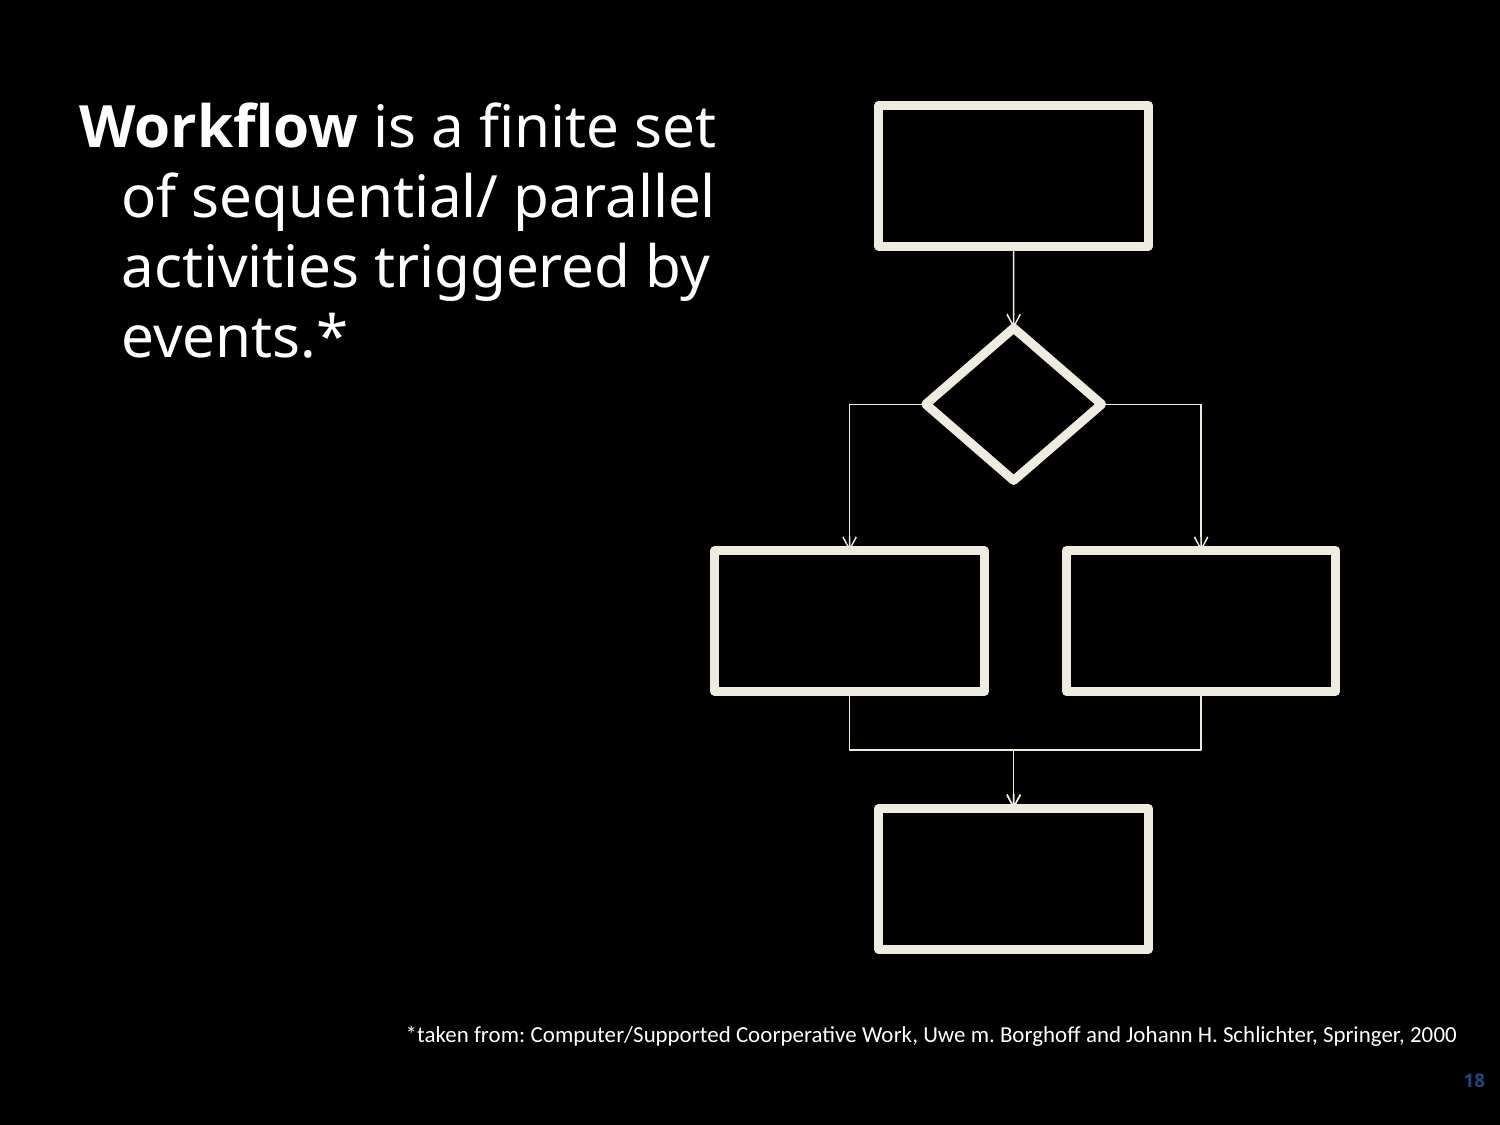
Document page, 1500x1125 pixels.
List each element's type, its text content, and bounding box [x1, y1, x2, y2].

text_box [849, 403, 926, 551]
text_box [1048, 656, 1167, 844]
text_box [1101, 403, 1202, 551]
text_box Workflow is a finite set of sequential/ parallel activities triggered by events.* [46, 81, 786, 504]
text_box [872, 667, 991, 833]
text_box [710, 546, 989, 696]
slide_number 18 [1418, 1051, 1500, 1112]
text_box [874, 804, 1153, 954]
text_box *taken from: Computer/Supported Coorperative Work, Uwe m. Borghoff and Johann H. Schlichter, Springer, 2000 [390, 1011, 1474, 1054]
text_box [874, 101, 1153, 251]
text_box [921, 323, 1106, 485]
text_box [1062, 546, 1340, 696]
